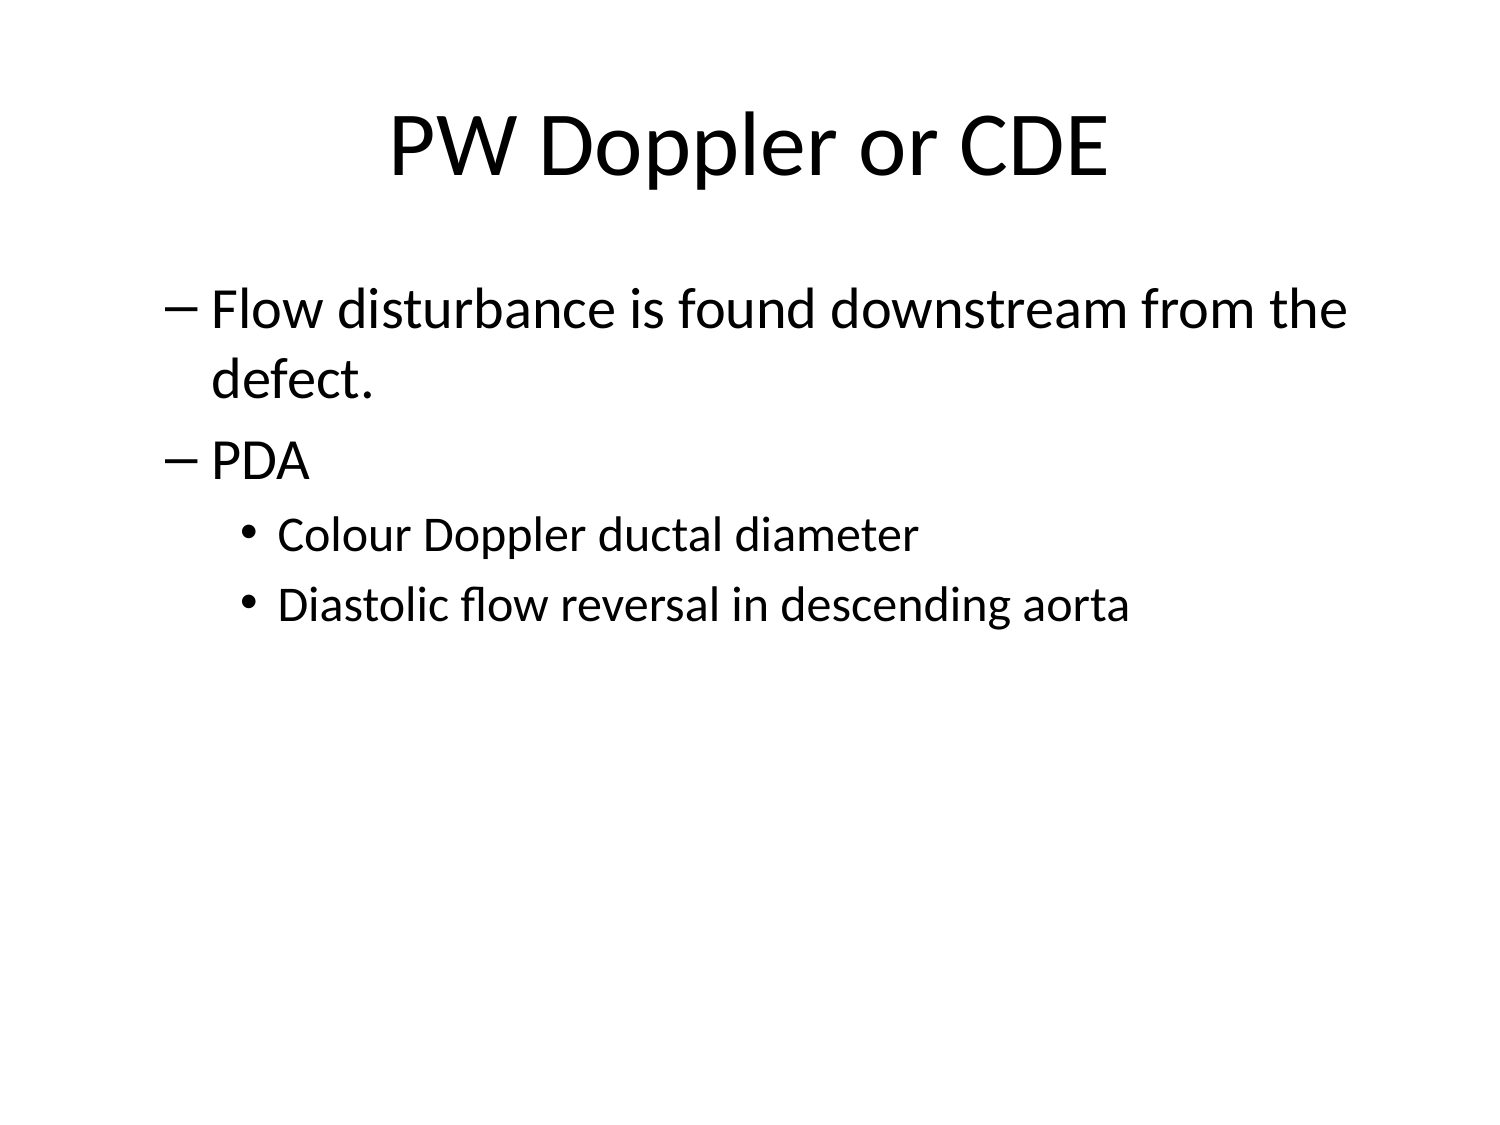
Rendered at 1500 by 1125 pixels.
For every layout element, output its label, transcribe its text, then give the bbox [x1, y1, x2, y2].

title PW Doppler or CDE [75, 45, 1425, 233]
list Flow disturbance is found downstream from the defect. PDA Colour Doppler ductal diameter Diastolic flow reversal in descending aorta [75, 262, 1425, 1005]
